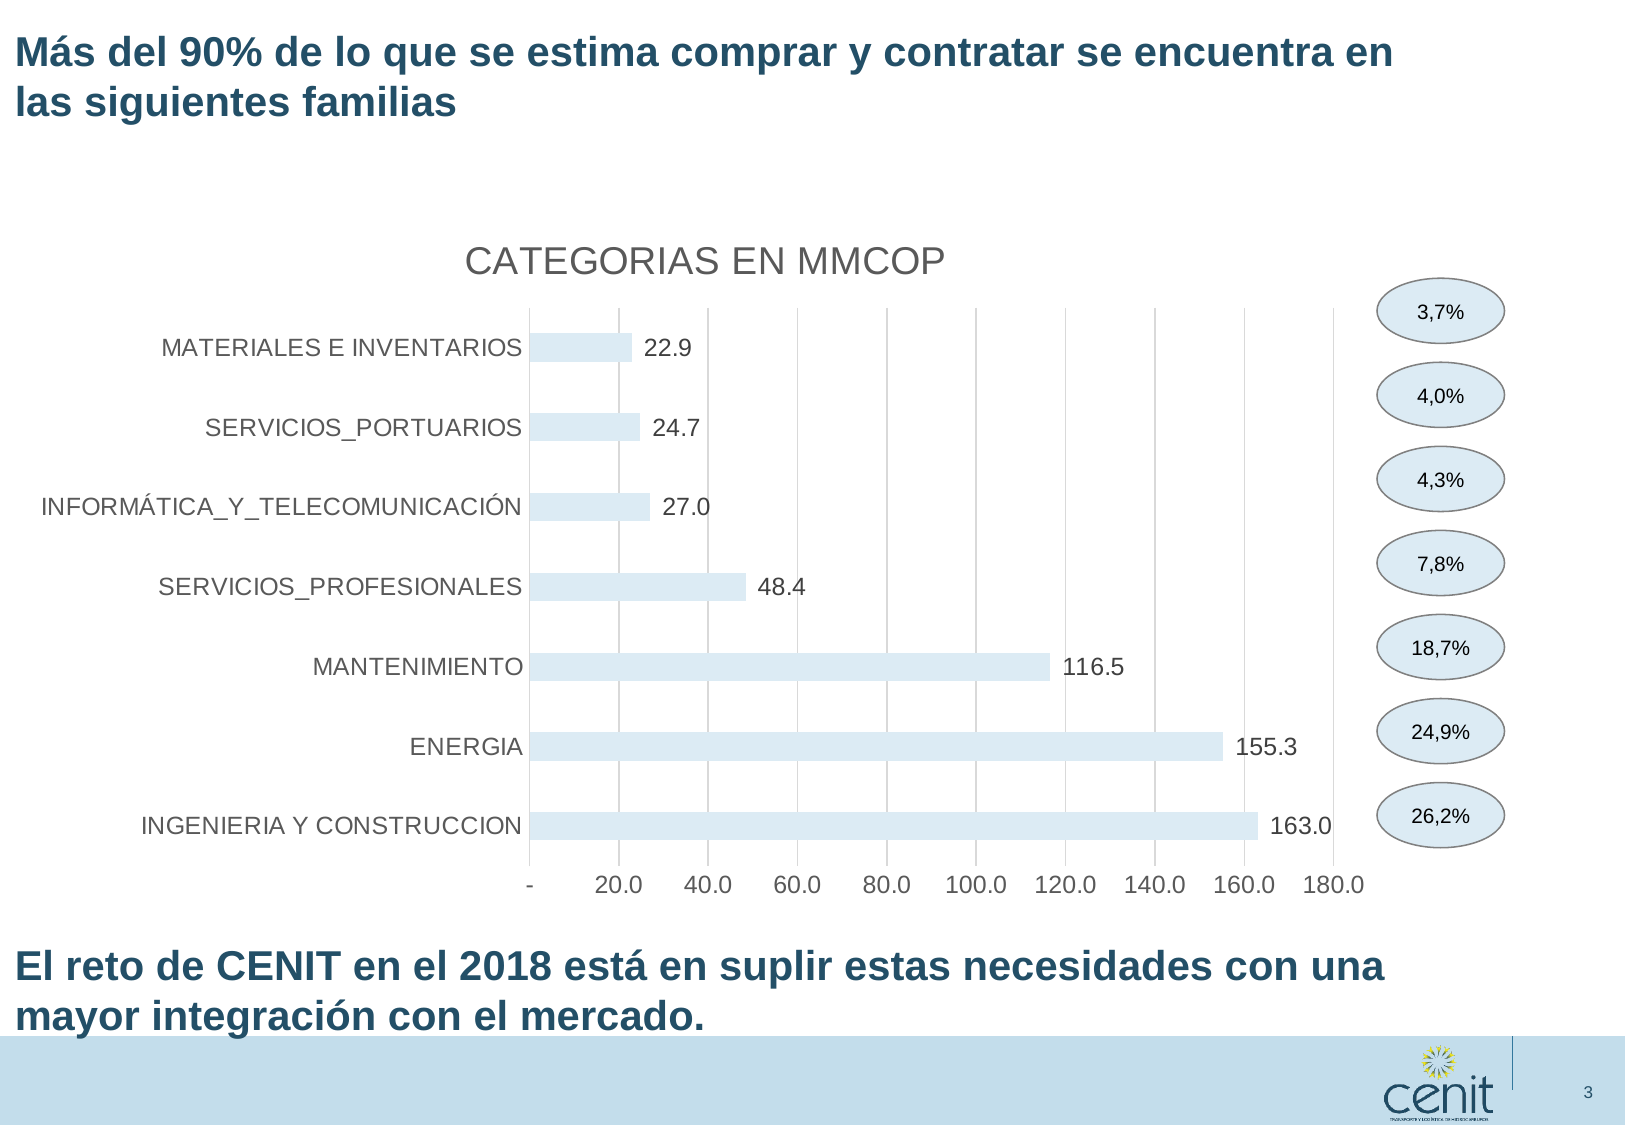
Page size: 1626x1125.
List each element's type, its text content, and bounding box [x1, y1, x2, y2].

chart [12, 204, 1399, 914]
text_box 4,0% [1399, 361, 1506, 429]
picture [1384, 1045, 1493, 1121]
title El reto de CENIT en el 2018 está en suplir estas necesidades con una mayor integración con el mercado. [0, 931, 1443, 1035]
text_box 24,9% [1399, 697, 1506, 765]
text_box 26,2% [1399, 781, 1506, 849]
text_box 18,7% [1399, 613, 1506, 681]
text_box 7,8% [1399, 529, 1506, 597]
text_box 3,7% [1399, 277, 1506, 345]
text_box 4,3% [1399, 445, 1506, 513]
